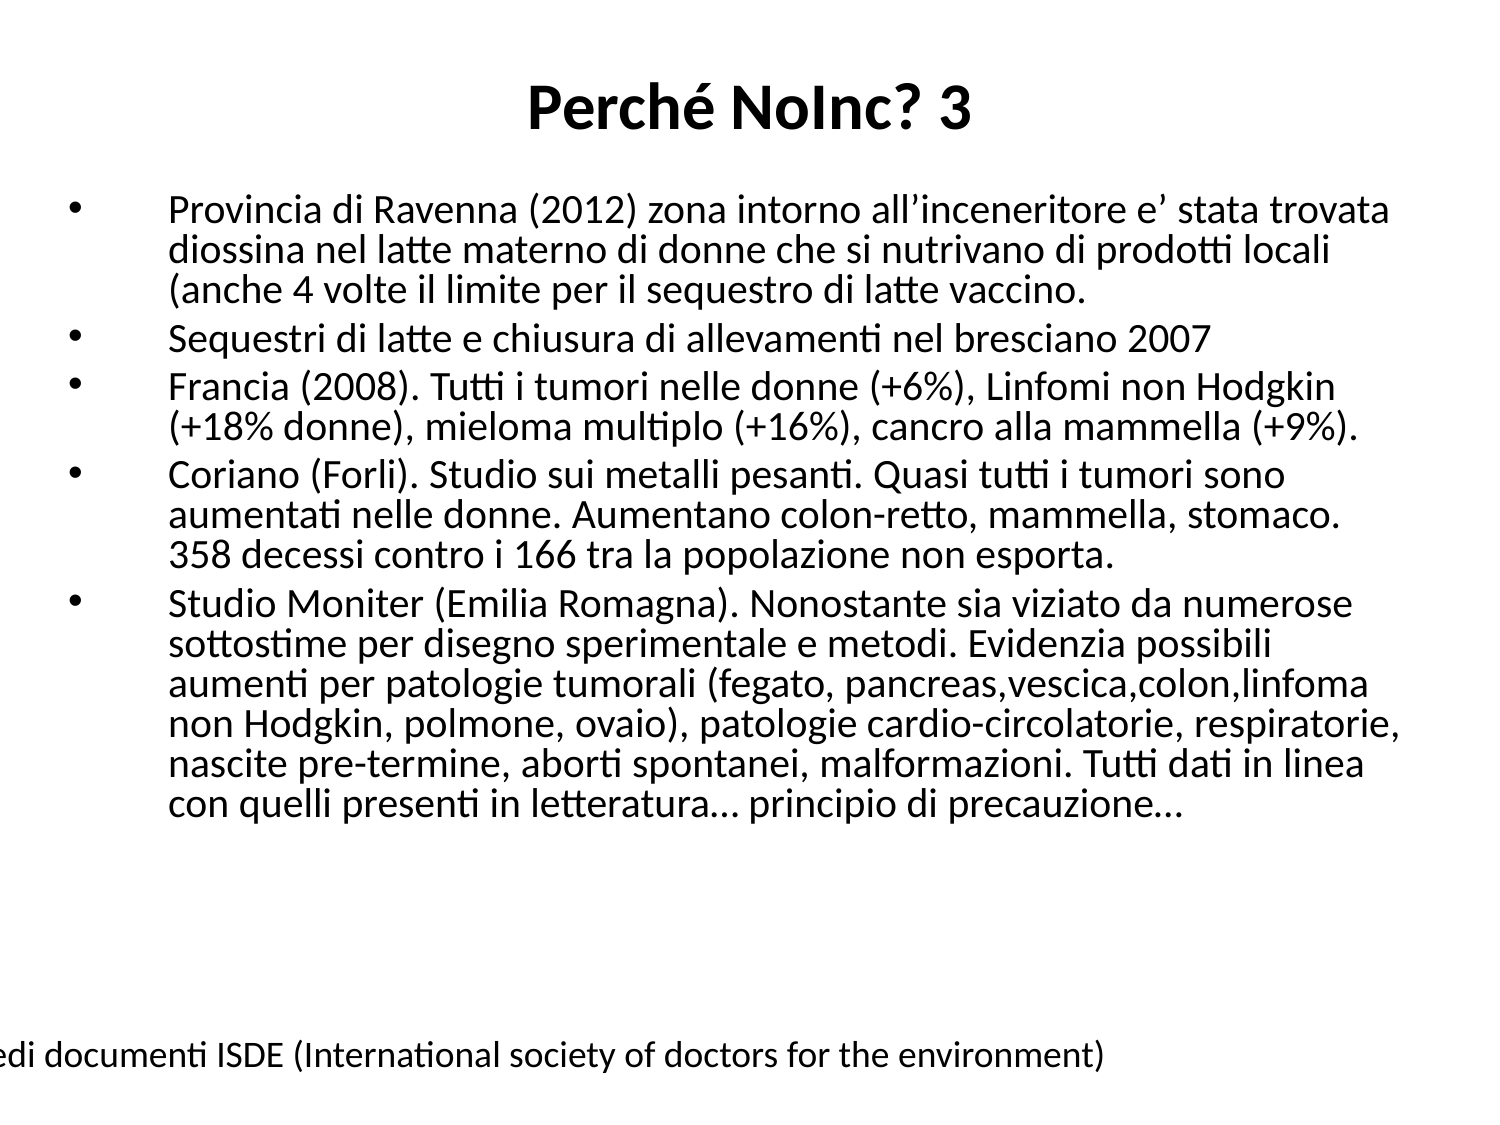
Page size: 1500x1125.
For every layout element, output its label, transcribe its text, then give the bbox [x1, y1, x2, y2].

text_box Vedi documenti ISDE (International society of doctors for the environment) [0, 1023, 1122, 1083]
list Provincia di Ravenna (2012) zona intorno all’inceneritore e’ stata trovata diossina nel latte materno di donne che si nutrivano di prodotti locali (anche 4 volte il limite per il sequestro di latte vaccino. Sequestri di latte e chiusura di allevamenti nel bresciano 2007 Francia (2008). Tutti i tumori nelle donne (+6%), Linfomi non Hodgkin (+18% donne), mieloma multiplo (+16%), cancro alla mammella (+9%). Coriano (Forli). Studio sui metalli pesanti. Quasi tutti i tumori sono aumentati nelle donne. Aumentano colon-retto, mammella, stomaco. 358 decessi contro i 166 tra la popolazione non esporta. Studio Moniter (Emilia Romagna). Nonostante sia viziato da numerose sottostime per disegno sperimentale e metodi. Evidenzia possibili aumenti per patologie tumorali (fegato, pancreas,vescica,colon,linfoma non Hodgkin, polmone, ovaio), patologie cardio-circolatorie, respiratorie, nascite pre-termine, aborti spontanei, malformazioni. Tutti dati in linea con quelli presenti in letteratura… principio di precauzione… [53, 184, 1425, 1090]
title Perché NoInc? 3 [75, 45, 1425, 161]
